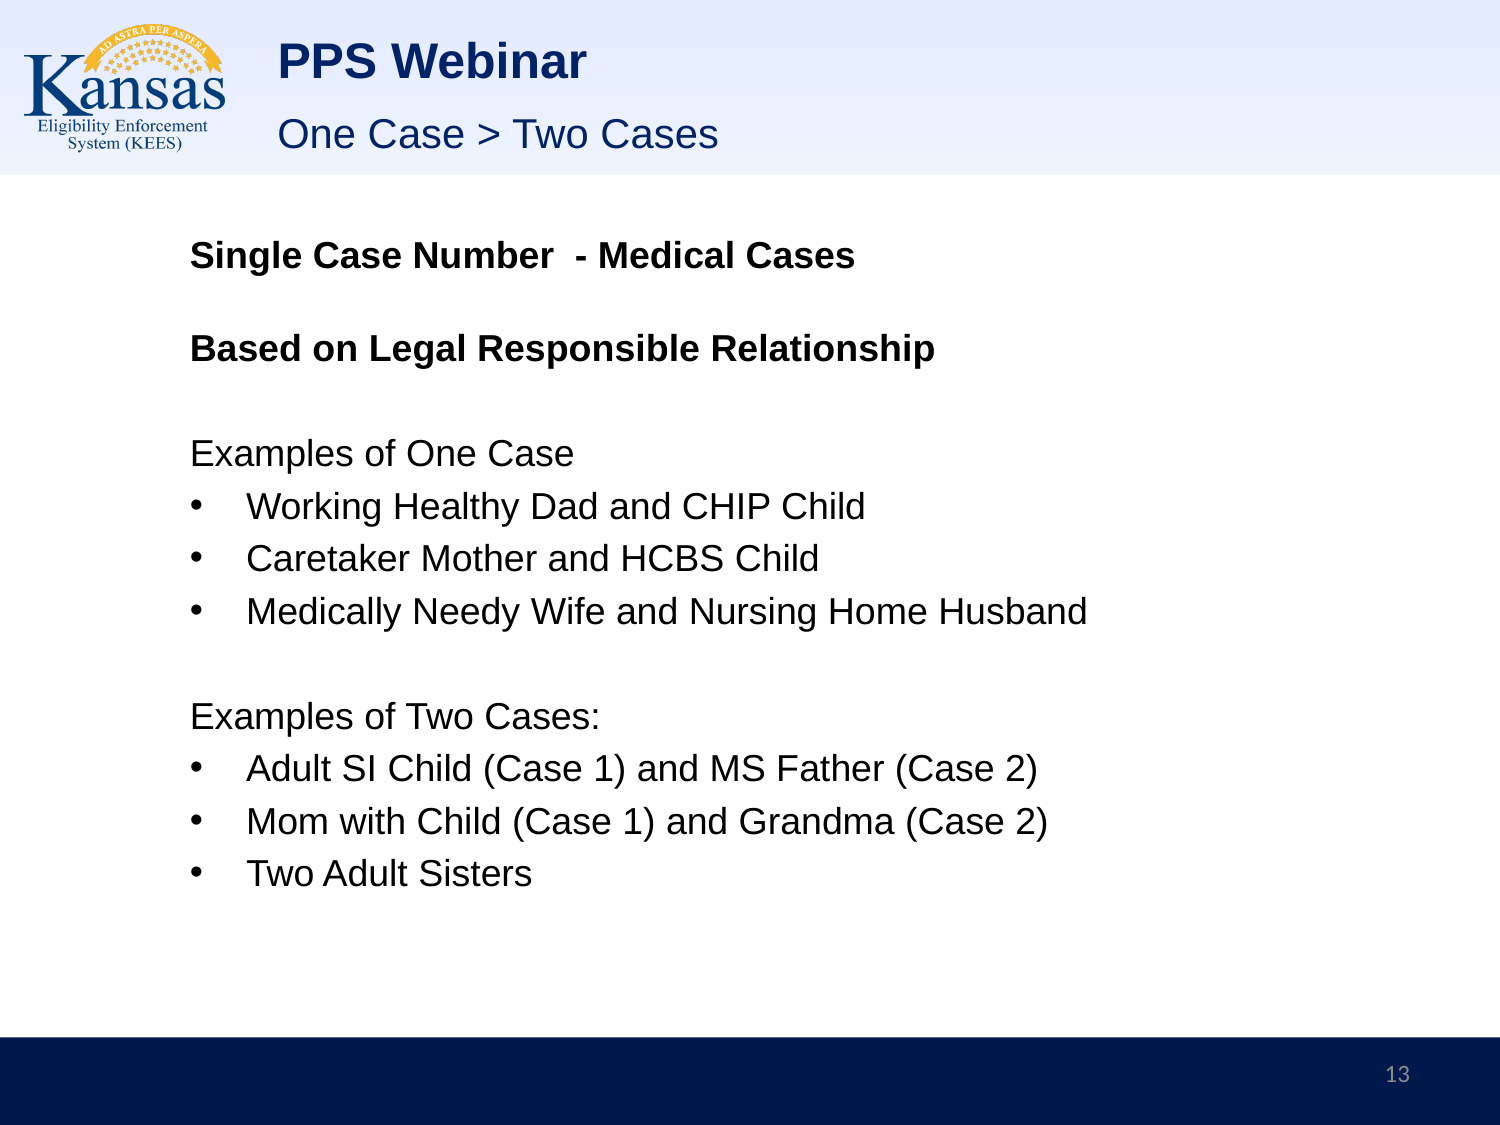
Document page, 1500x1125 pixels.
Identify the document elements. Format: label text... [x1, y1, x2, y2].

text_box One Case > Two Cases [262, 99, 1475, 175]
title PPS Webinar [262, 11, 1425, 99]
slide_number 13 [1074, 1042, 1425, 1103]
text_box Single Case Number - Medical Cases Based on Legal Responsible Relationship Examples of One Case Working Healthy Dad and CHIP Child Caretaker Mother and HCBS Child Medically Needy Wife and Nursing Home Husband Examples of Two Cases: Adult SI Child (Case 1) and MS Father (Case 2) Mom with Child (Case 1) and Grandma (Case 2) Two Adult Sisters [174, 223, 1350, 1024]
picture [24, 24, 225, 154]
